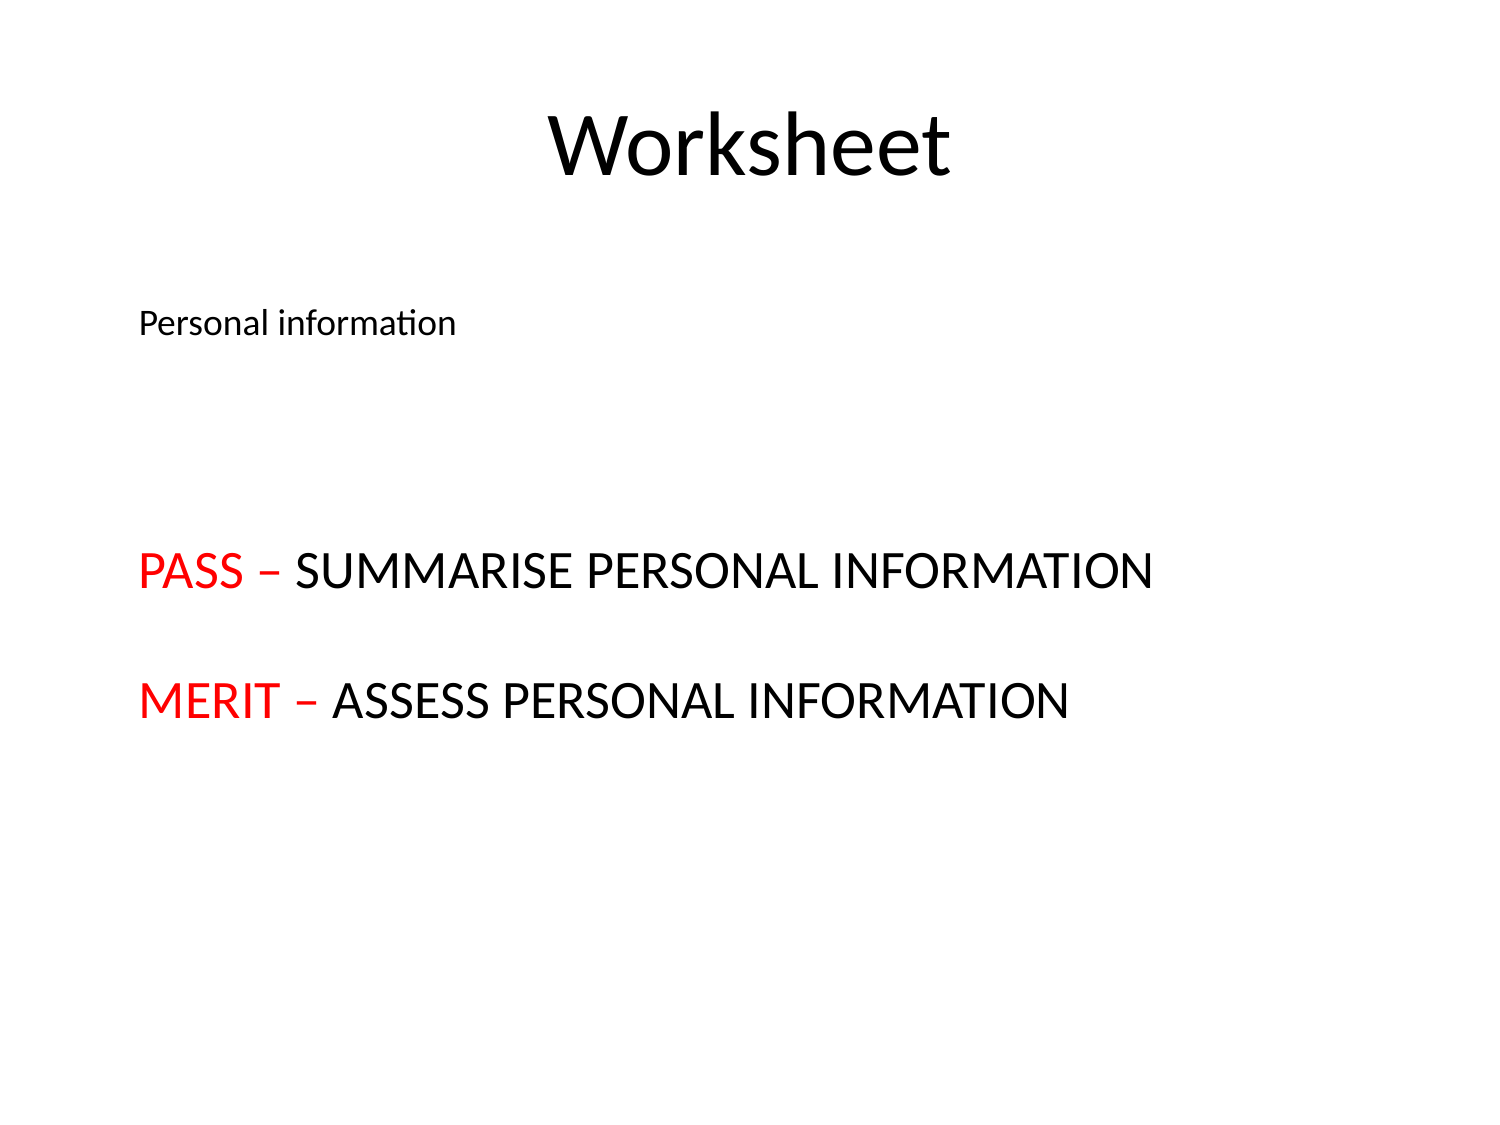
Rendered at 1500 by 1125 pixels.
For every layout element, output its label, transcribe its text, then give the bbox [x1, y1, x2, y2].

title Worksheet [75, 45, 1425, 233]
text_box PASS – SUMMARISE PERSONAL INFORMATION MERIT – ASSESS PERSONAL INFORMATION [123, 526, 1424, 737]
text_box Personal information [123, 290, 1459, 351]
